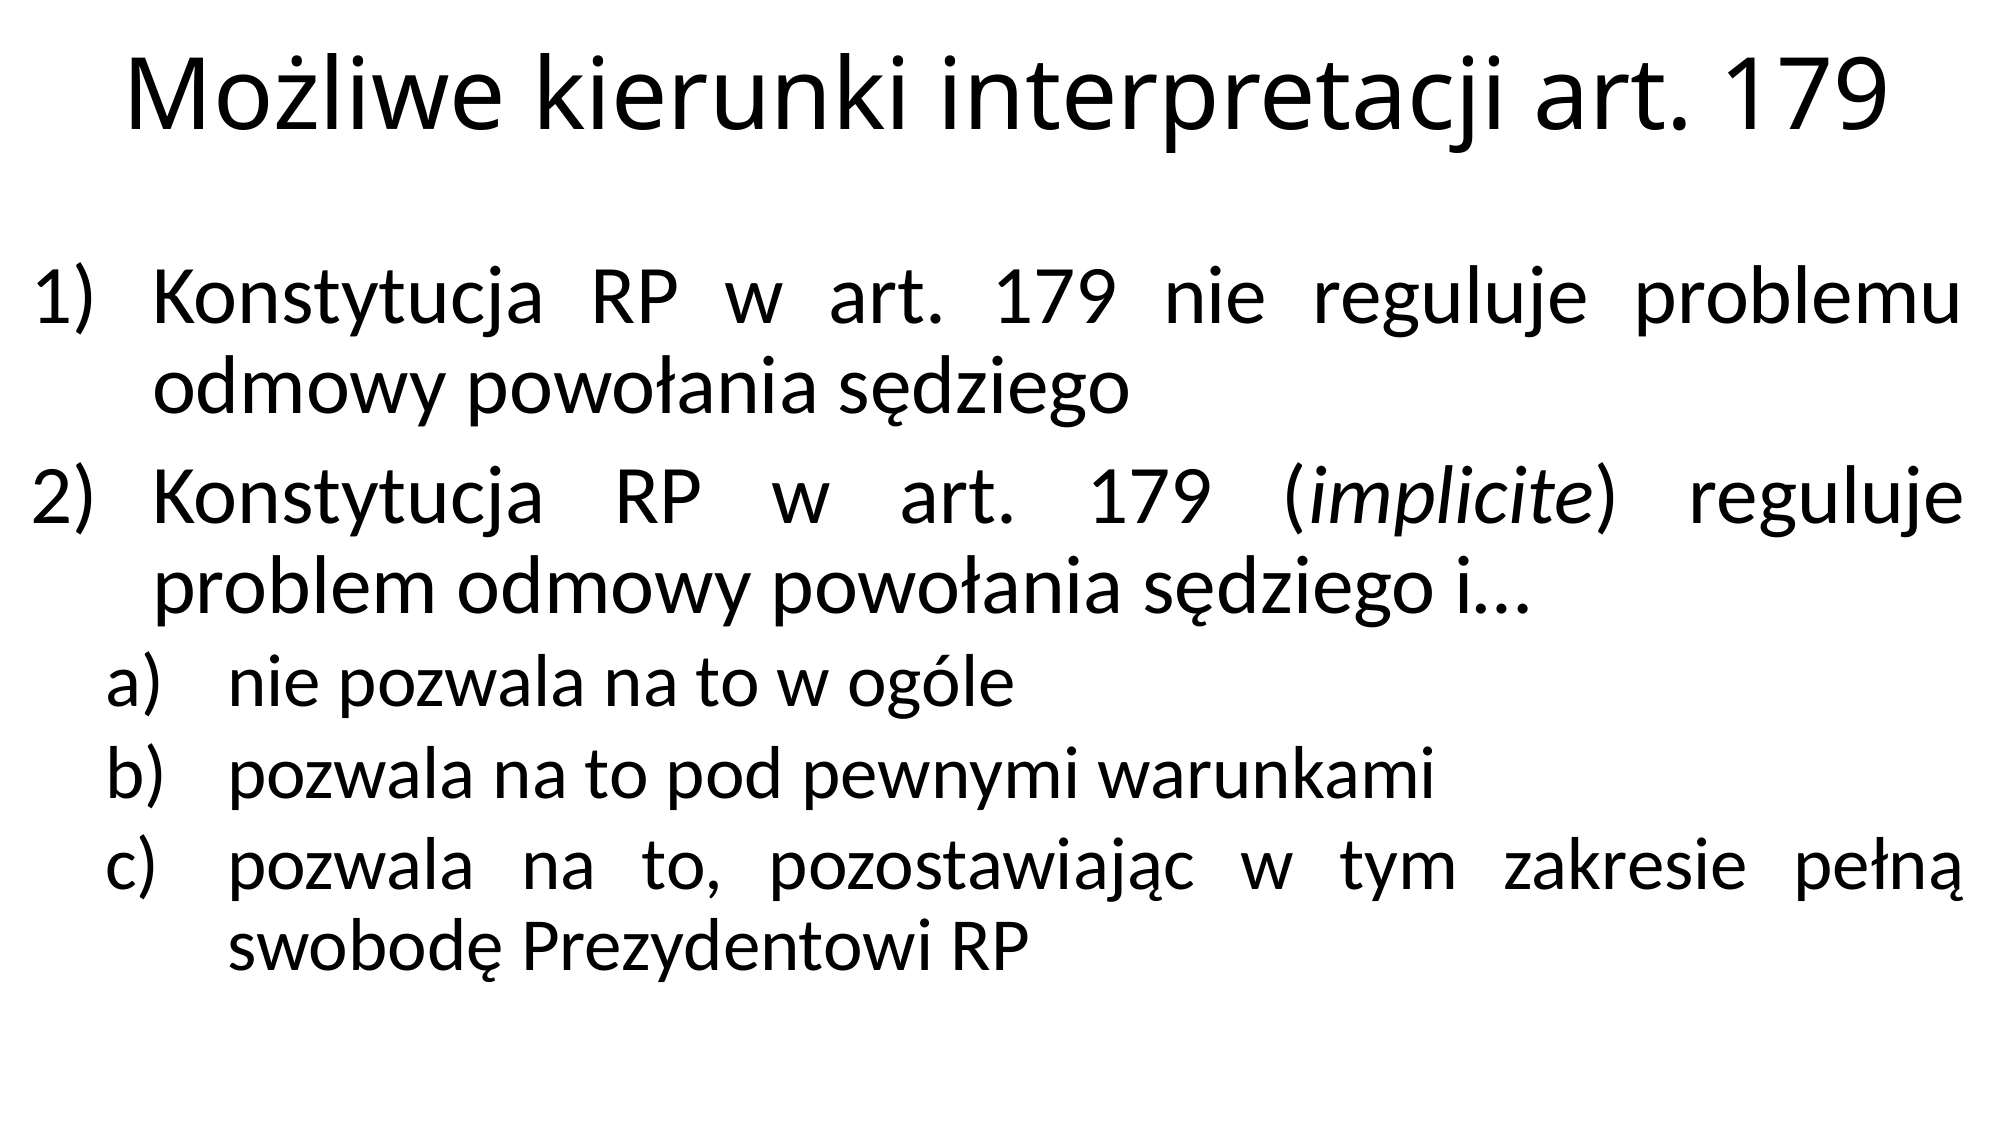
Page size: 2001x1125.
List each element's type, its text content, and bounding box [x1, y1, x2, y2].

title Możliwe kierunki interpretacji art. 179 [15, 15, 2000, 179]
text_box Konstytucja RP w art. 179 nie reguluje problemu odmowy powołania sędziego Konstytucja RP w art. 179 (implicite) reguluje problem odmowy powołania sędziego i… nie pozwala na to w ogóle pozwala na to pod pewnymi warunkami pozwala na to, pozostawiając w tym zakresie pełną swobodę Prezydentowi RP [15, 243, 1981, 1088]
